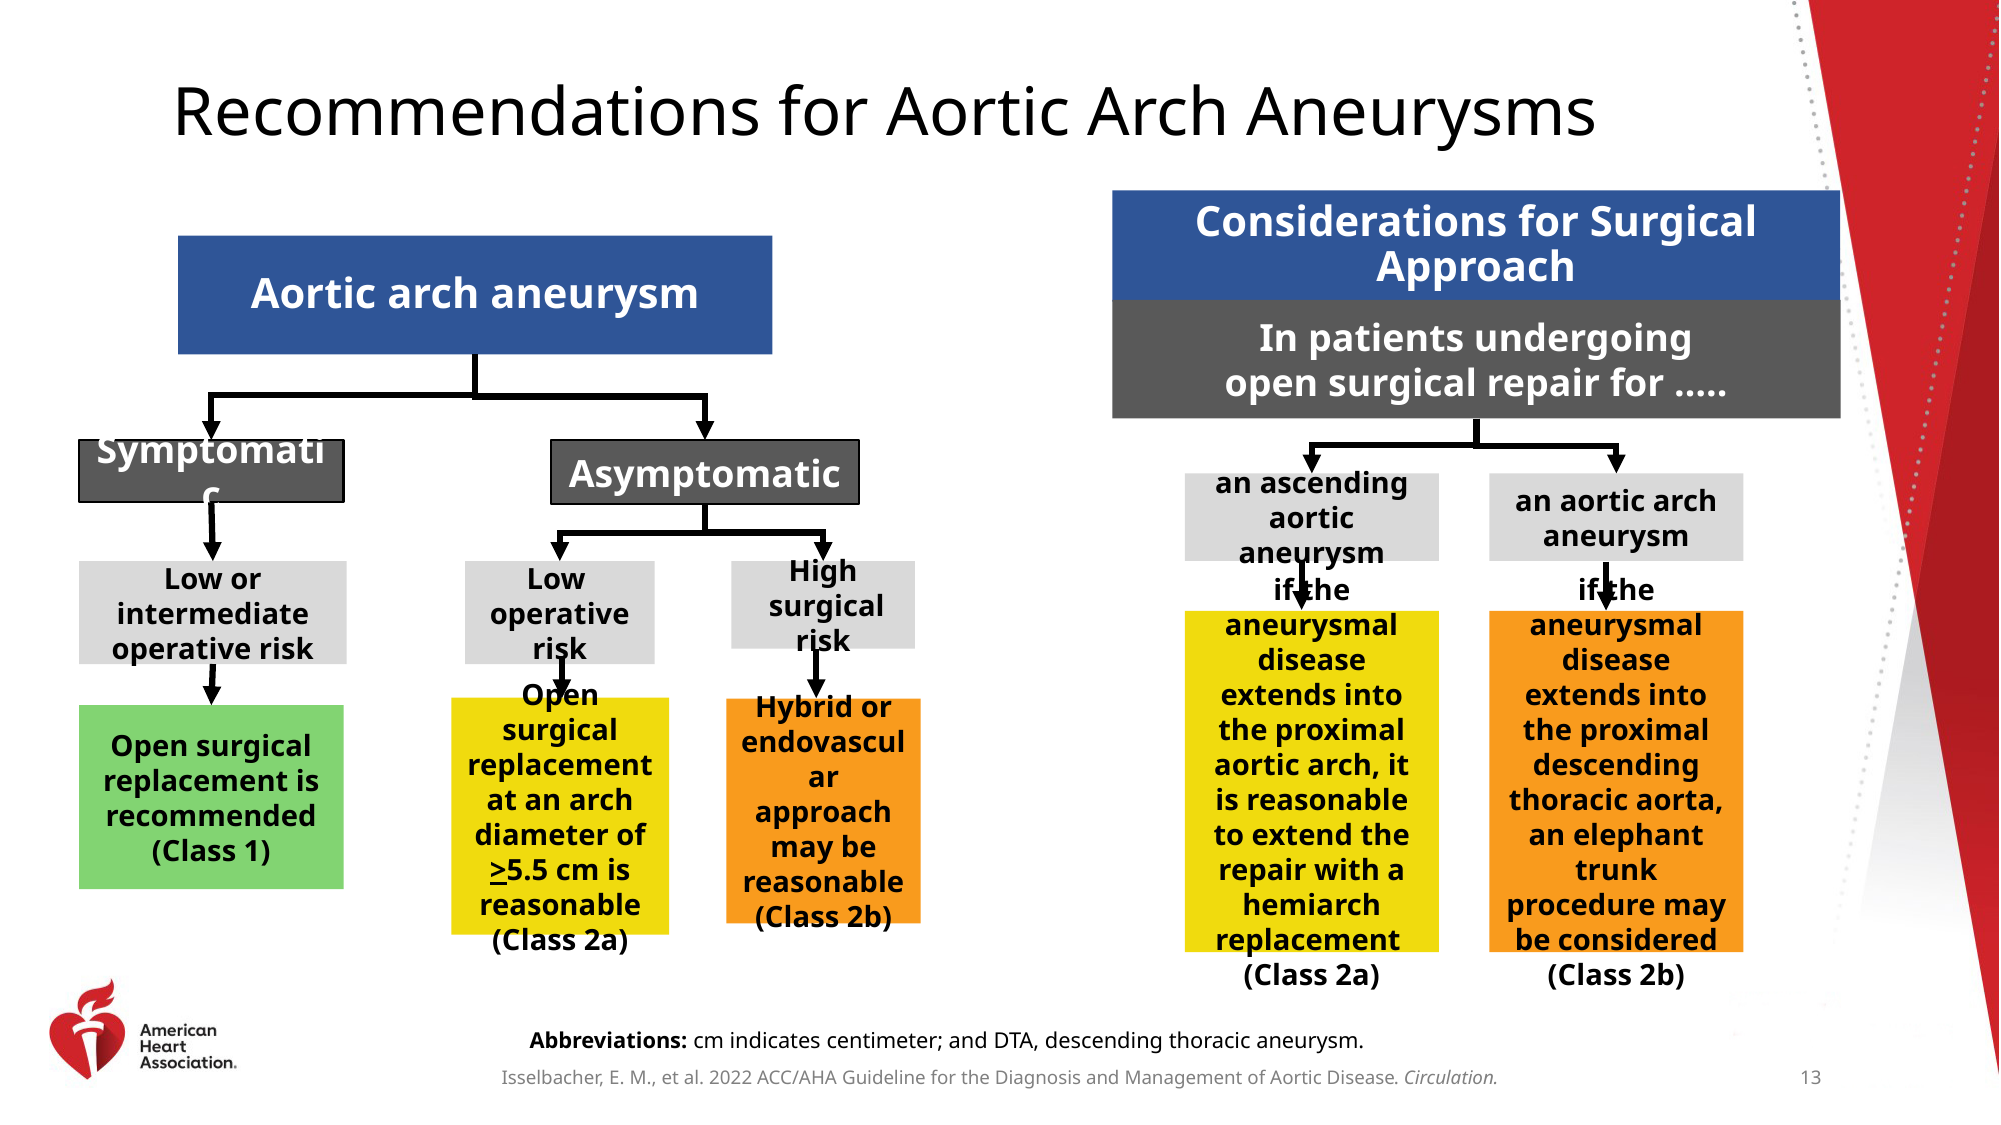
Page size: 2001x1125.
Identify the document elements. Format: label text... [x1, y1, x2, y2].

text_box Abbreviations: cm indicates centimeter; and DTA, descending thoracic aneurysm. [423, 1022, 1487, 1061]
title Recommendations for Aortic Arch Aneurysms [172, 59, 1778, 169]
text_box Considerations for Surgical Approach [1112, 190, 1841, 299]
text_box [547, 282, 633, 512]
text_box [23, 189, 963, 953]
text_box Asymptomatic [633, 439, 860, 505]
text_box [1518, 375, 1574, 516]
text_box Hybrid or endovascular approach may be reasonable (Class 2b) [725, 698, 922, 924]
text_box Open surgical replacement at an arch diameter of >5.5 cm is reasonable (Class 2a) [450, 696, 670, 936]
text_box Low or intermediate operative risk [78, 560, 348, 665]
text_box [1066, 187, 1878, 975]
text_box Symptomatic [79, 439, 300, 503]
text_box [735, 473, 793, 592]
text_box Open surgical replacement is recommended (Class 1) [78, 704, 345, 890]
text_box In patients undergoing open surgical repair for ….. [1112, 299, 1841, 419]
text_box an ascending aortic aneurysm [1184, 472, 1440, 562]
text_box High surgical risk [730, 560, 916, 650]
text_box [604, 460, 661, 606]
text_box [300, 265, 387, 530]
text_box Low operative risk [464, 560, 656, 665]
text_box if the aneurysmal disease extends into the proximal descending thoracic aorta, an elephant trunk procedure may be considered (Class 2b) [1488, 610, 1744, 953]
picture [1, 0, 1999, 1125]
text_box if the aneurysmal disease extends into the proximal aortic arch, it is reasonable to extend the repair with a hemiarch replacement (Class 2a) [1184, 610, 1440, 953]
text_box Aortic arch aneurysm [178, 235, 773, 355]
slide_number 13 [1781, 1058, 1841, 1097]
text_box an aortic arch aneurysm [1488, 472, 1744, 562]
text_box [1366, 363, 1422, 529]
